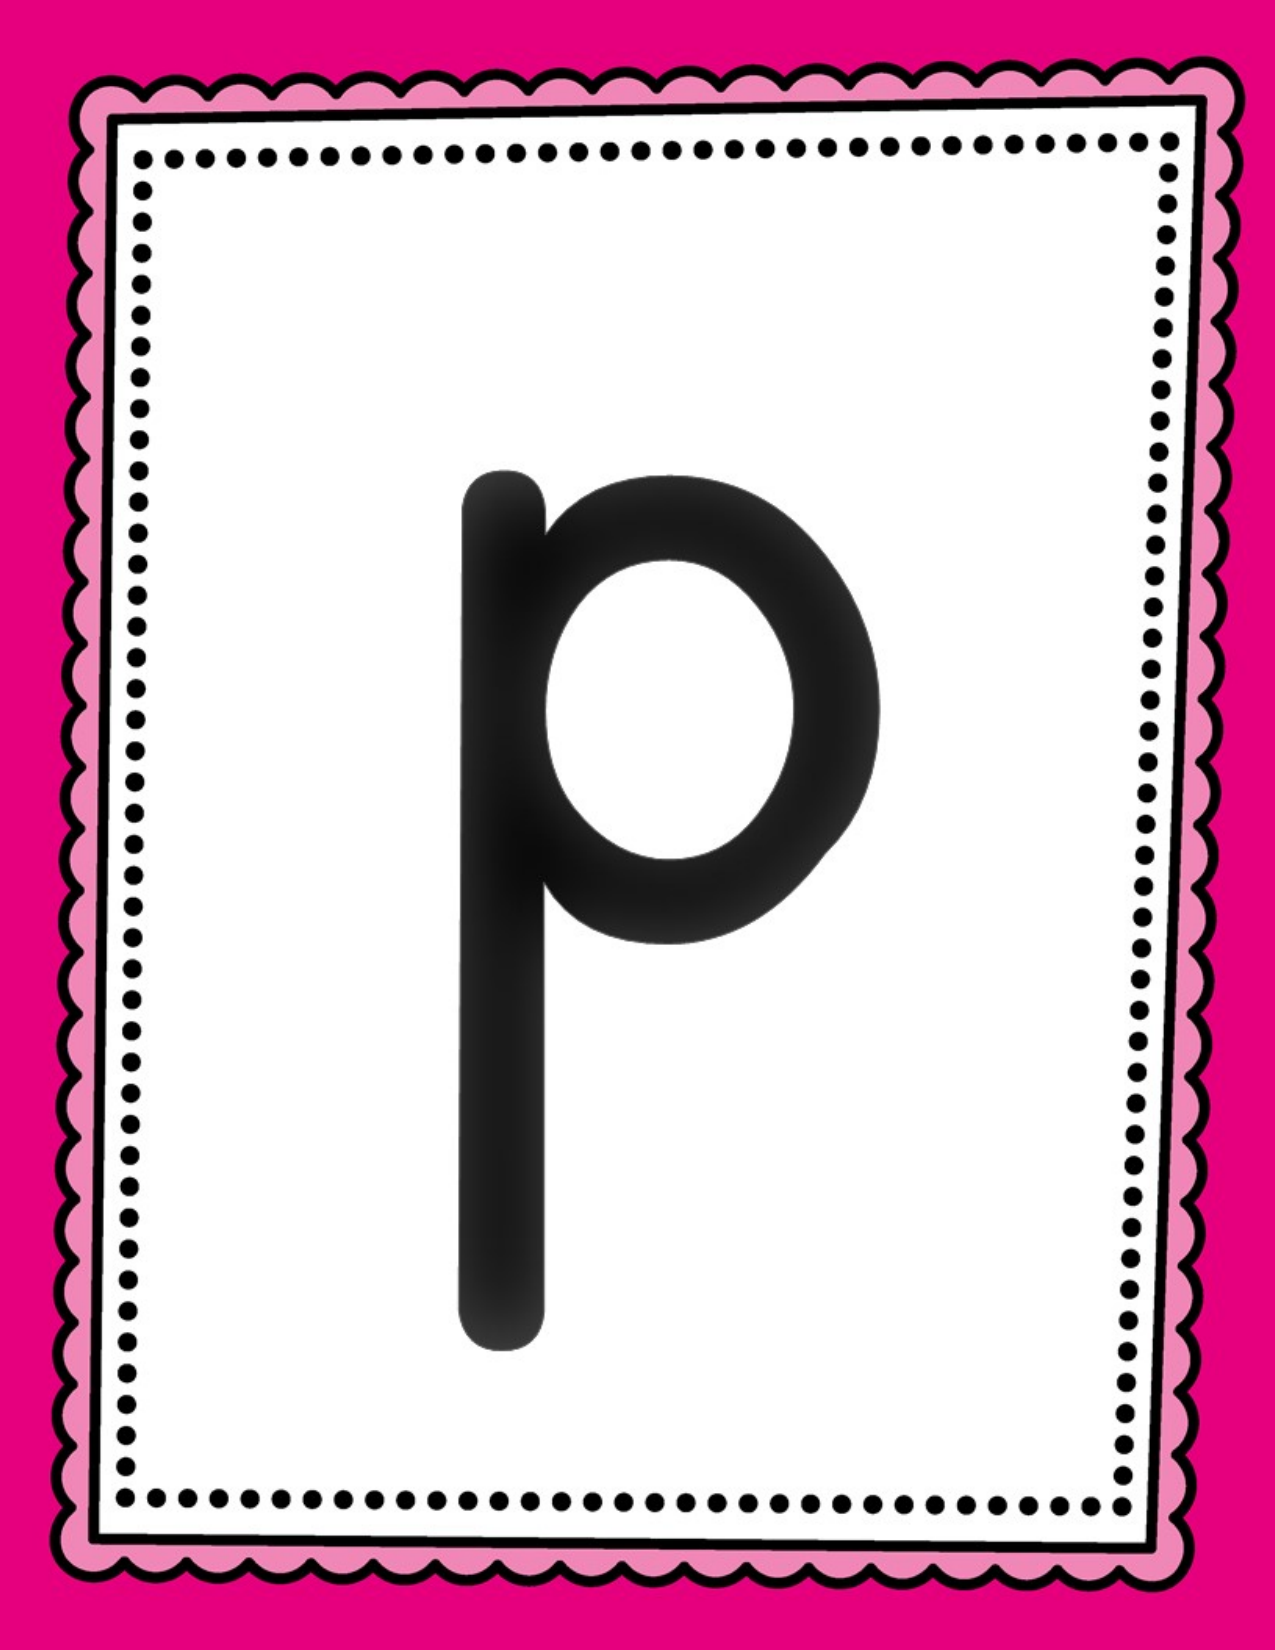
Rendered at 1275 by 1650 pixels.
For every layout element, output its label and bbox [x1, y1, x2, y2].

list [0, 0, 1275, 1650]
